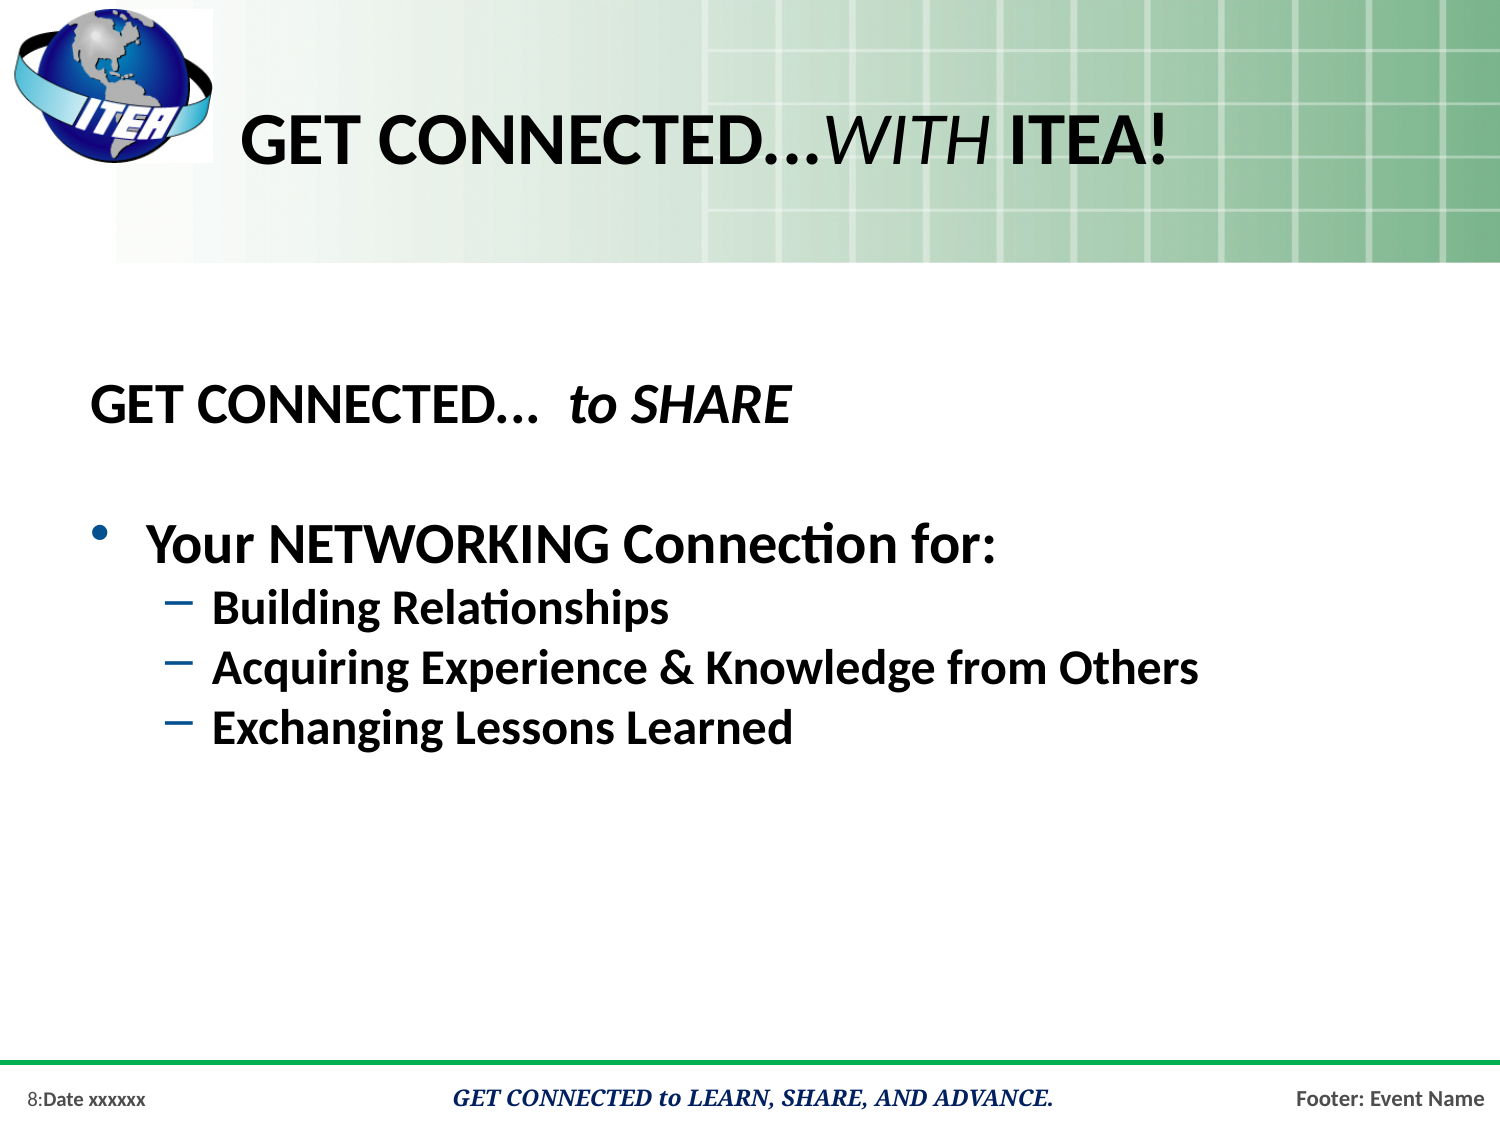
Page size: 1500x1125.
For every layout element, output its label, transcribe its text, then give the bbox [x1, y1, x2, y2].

picture [0, 0, 1500, 263]
list GET CONNECTED... to SHARE Your NETWORKING Connection for: Building Relationships Acquiring Experience & Knowledge from Others Exchanging Lessons Learned [75, 287, 1425, 1005]
title GET CONNECTED...with ITEA! [224, 62, 1438, 208]
